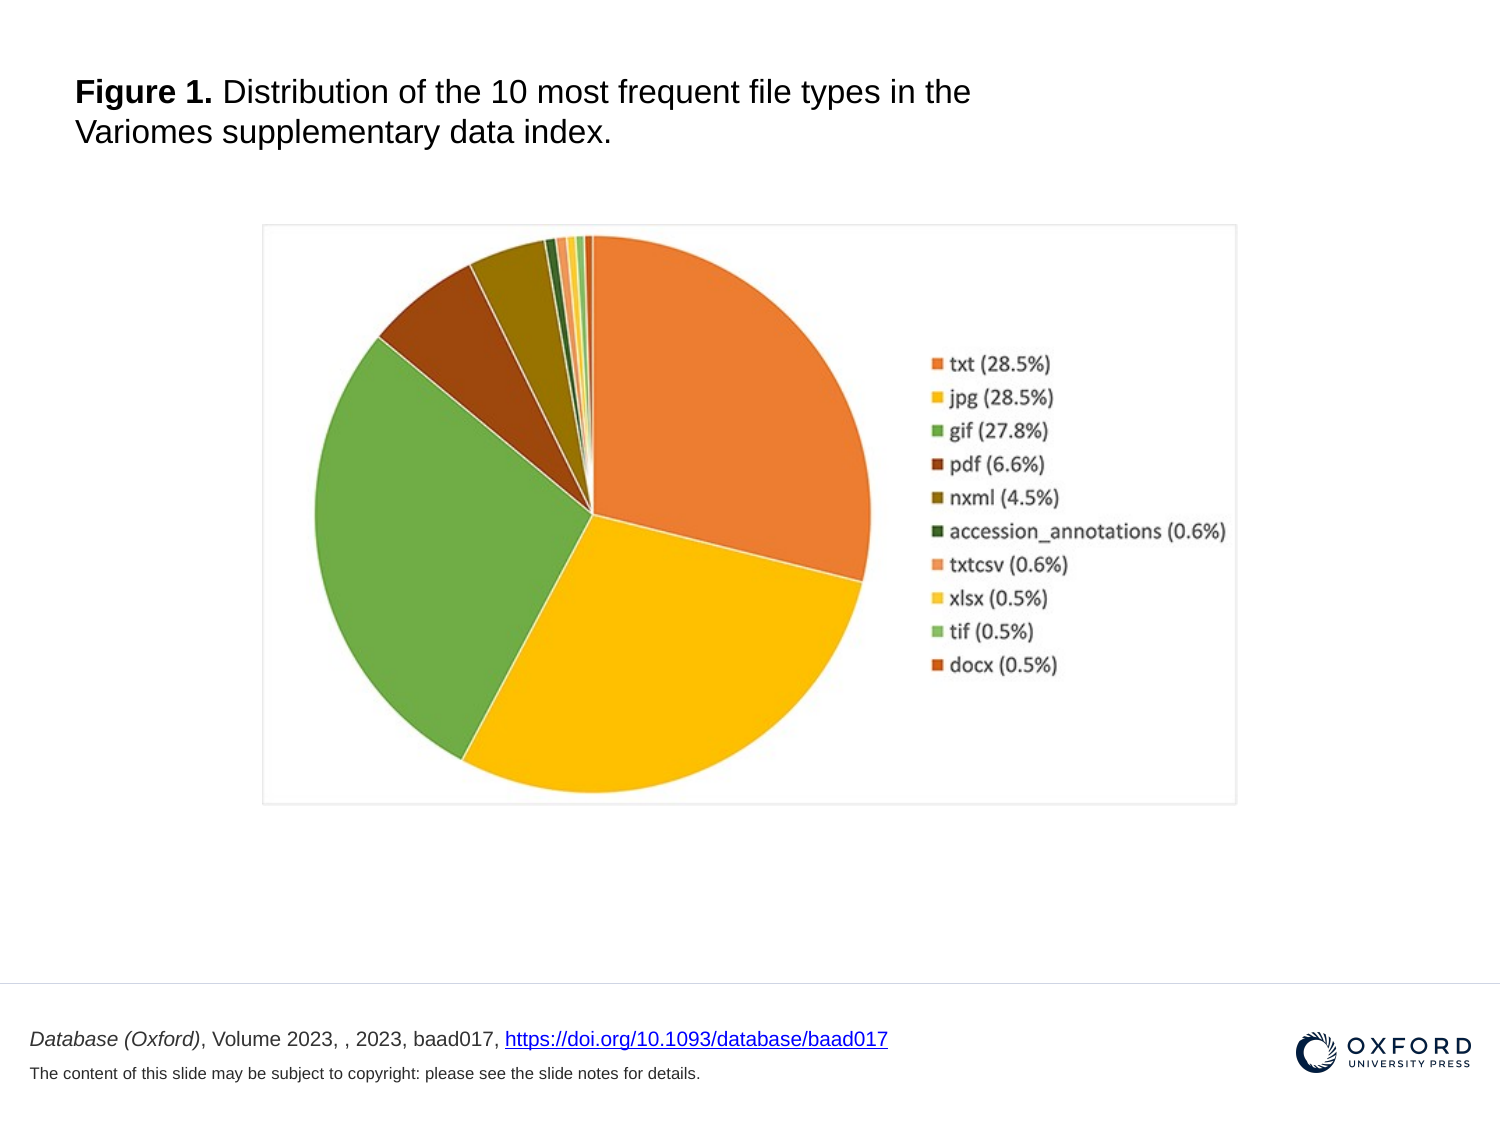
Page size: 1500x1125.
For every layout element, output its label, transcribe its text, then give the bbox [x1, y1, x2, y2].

title Figure 1. Distribution of the 10 most frequent file types in the Variomes supplementary data index. [75, 69, 1078, 171]
picture [262, 224, 1238, 806]
footer Database (Oxford), Volume 2023, , 2023, baad017, https://doi.org/10.1093/database/baad017 The content of this slide may be subject to copyright: please see the slide notes for details. [0, 983, 1260, 1125]
picture [1296, 1032, 1471, 1073]
